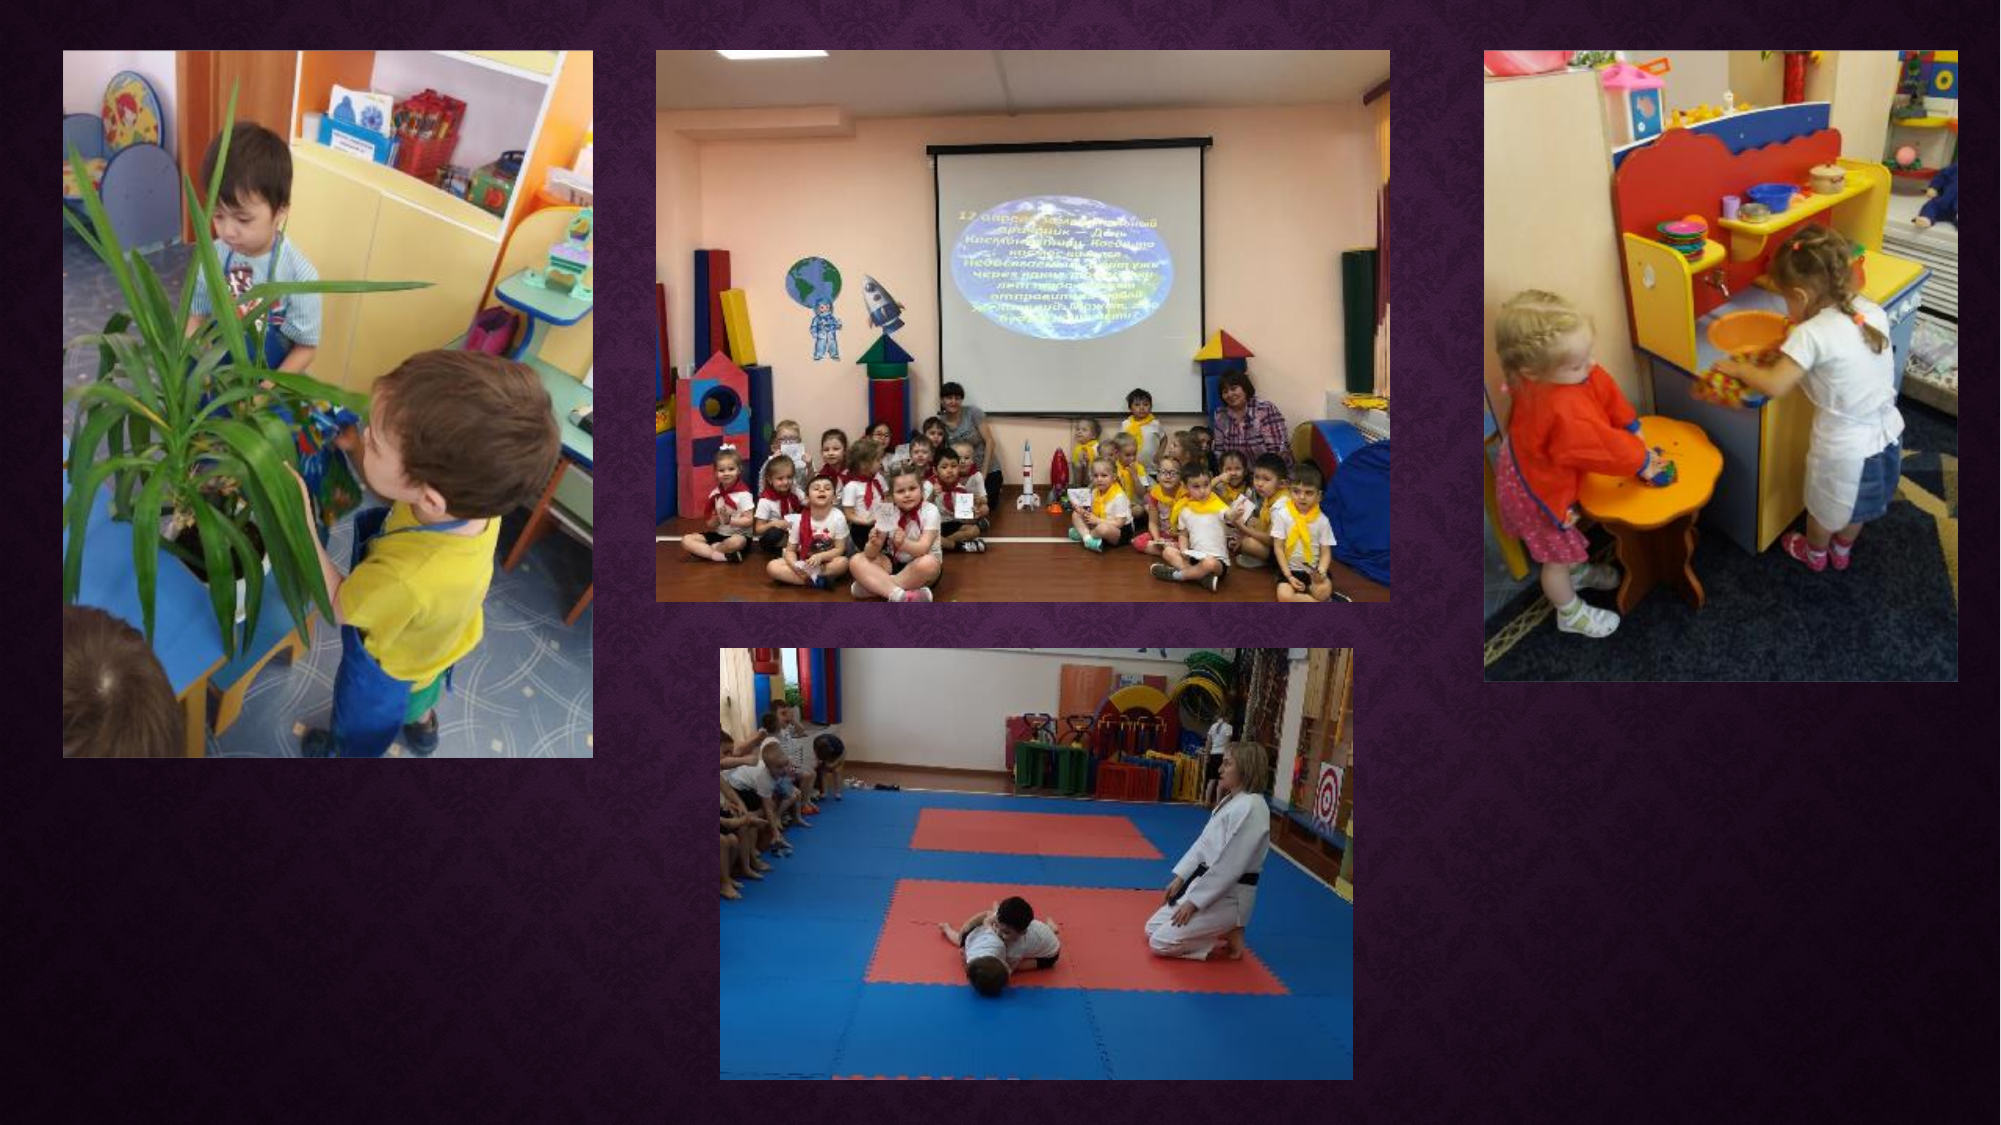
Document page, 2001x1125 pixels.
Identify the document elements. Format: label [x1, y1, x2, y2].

picture [0, 50, 1391, 757]
picture [719, 648, 1357, 1081]
picture [1404, 52, 2000, 681]
